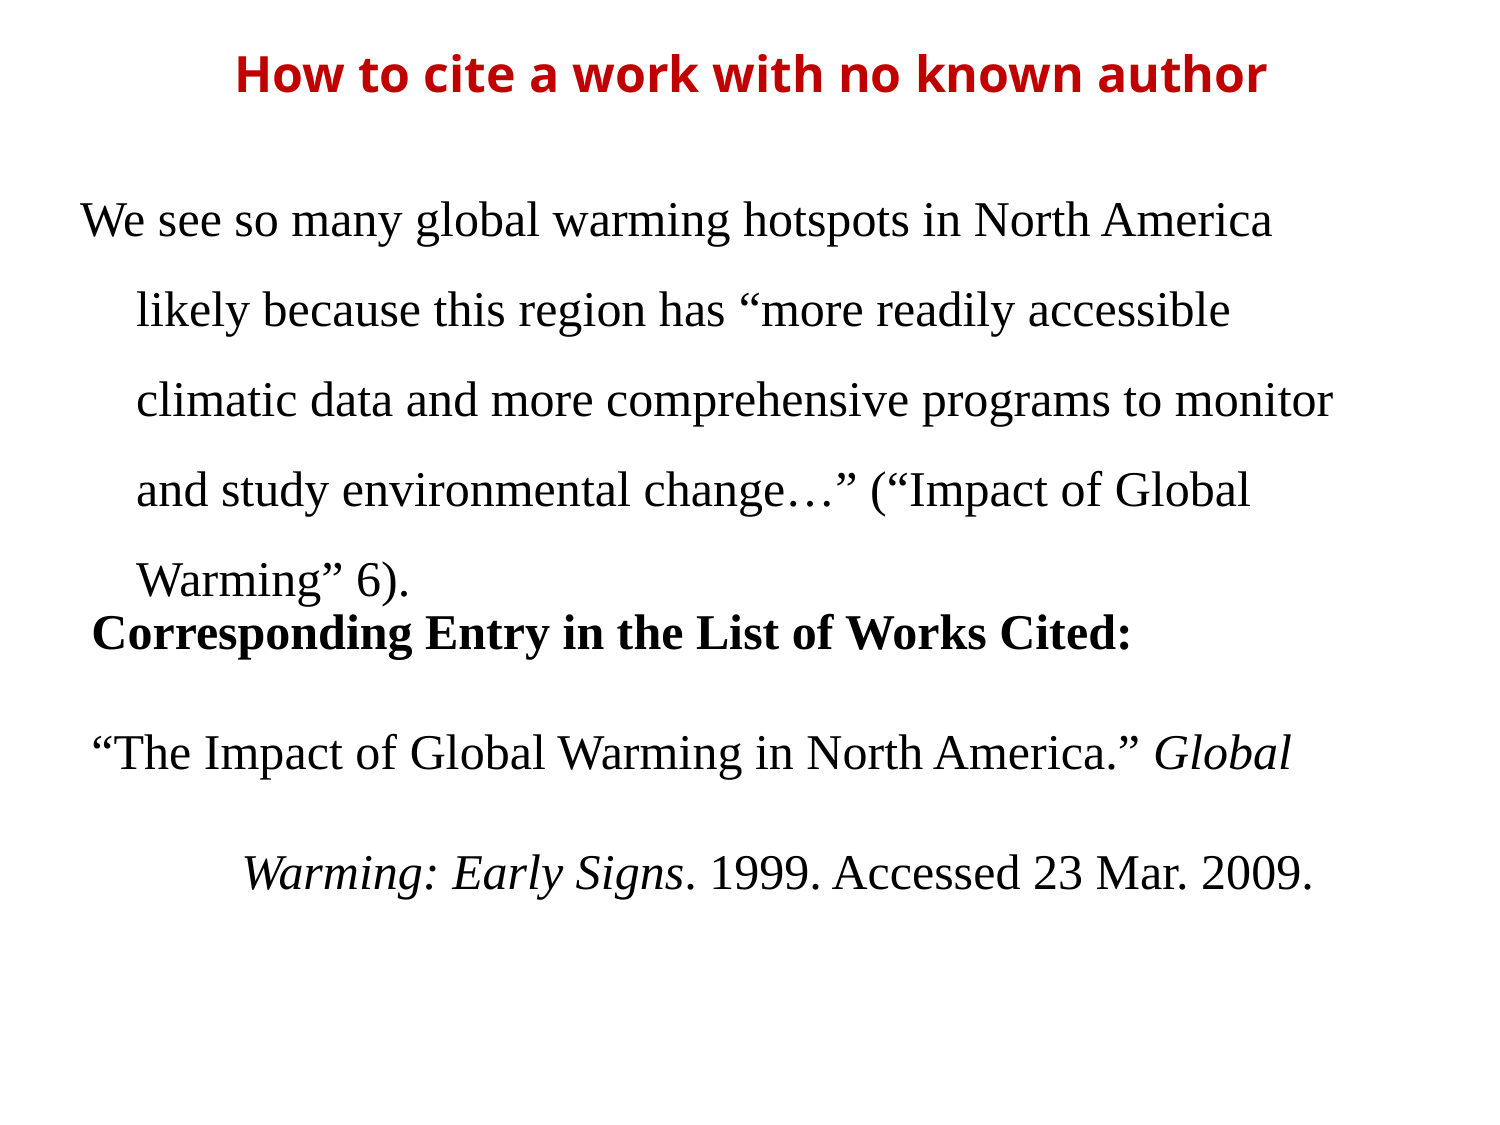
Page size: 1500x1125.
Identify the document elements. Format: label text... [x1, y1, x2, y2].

list We see so many global warming hotspots in North America likely because this region has “more readily accessible climatic data and more comprehensive programs to monitor and study environmental change…” (“Impact of Global Warming” 6). [64, 149, 1415, 802]
text_box Corresponding Entry in the List of Works Cited: “The Impact of Global Warming in North America.” Global Warming: Early Signs. 1999. Accessed 23 Mar. 2009. [76, 562, 1381, 908]
title How to cite a work with no known author [76, 19, 1427, 126]
